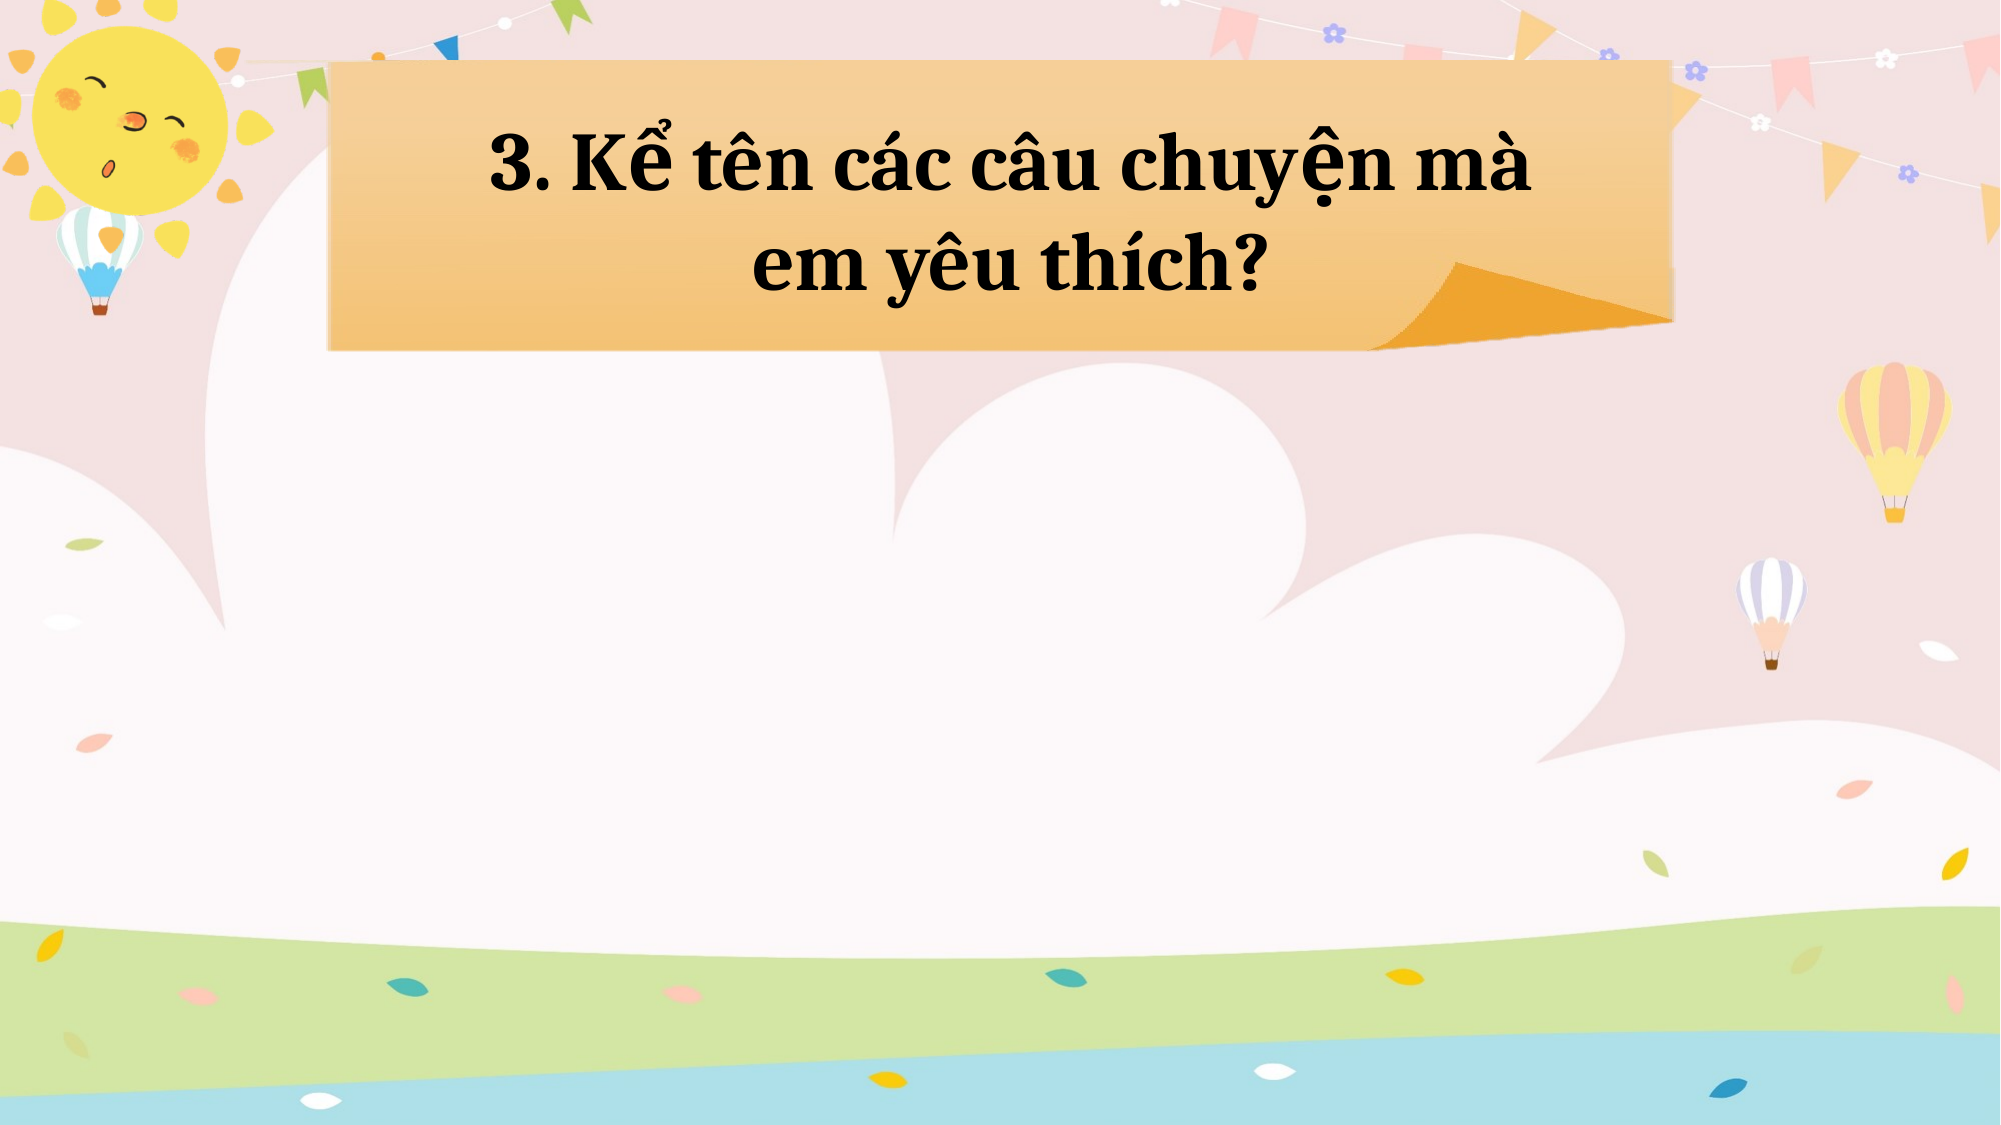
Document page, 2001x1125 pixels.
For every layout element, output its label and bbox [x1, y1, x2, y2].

picture [0, 0, 2001, 1125]
text_box [131, 60, 1752, 414]
